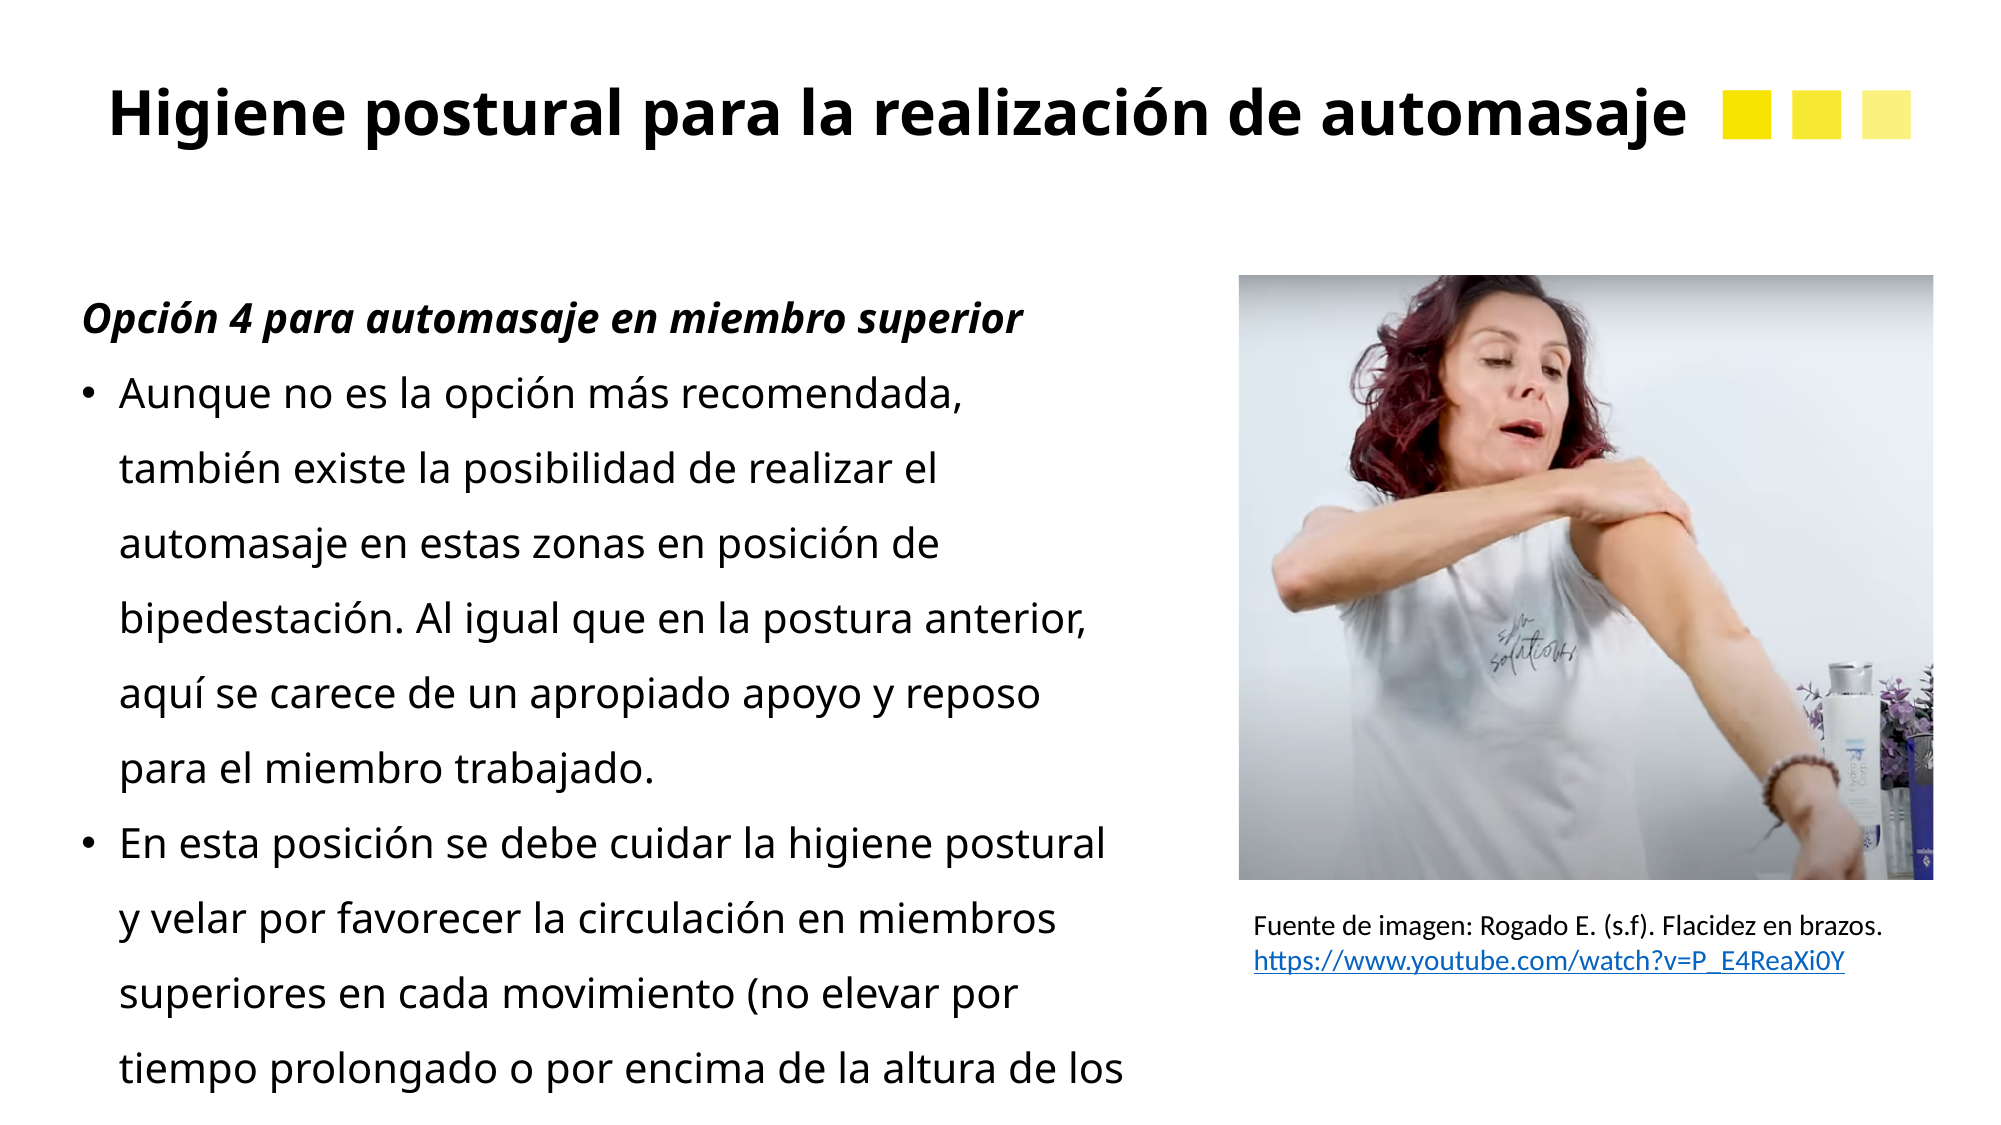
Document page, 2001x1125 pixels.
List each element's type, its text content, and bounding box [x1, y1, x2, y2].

picture [1238, 275, 1934, 880]
picture [1612, 0, 2000, 215]
text_box Opción 4 para automasaje en miembro superior Aunque no es la opción más recomendada, también existe la posibilidad de realizar el automasaje en estas zonas en posición de bipedestación. Al igual que en la postura anterior, aquí se carece de un apropiado apoyo y reposo para el miembro trabajado. En esta posición se debe cuidar la higiene postural y velar por favorecer la circulación en miembros superiores en cada movimiento (no elevar por tiempo prolongado o por encima de la altura de los hombros). [66, 259, 1147, 637]
text_box Fuente de imagen: Rogado E. (s.f). Flacidez en brazos. https://www.youtube.com/watch?v=P_E4ReaXi0Y [1238, 899, 2000, 984]
text_box Higiene postural para la realización de automasaje [92, 60, 1612, 170]
